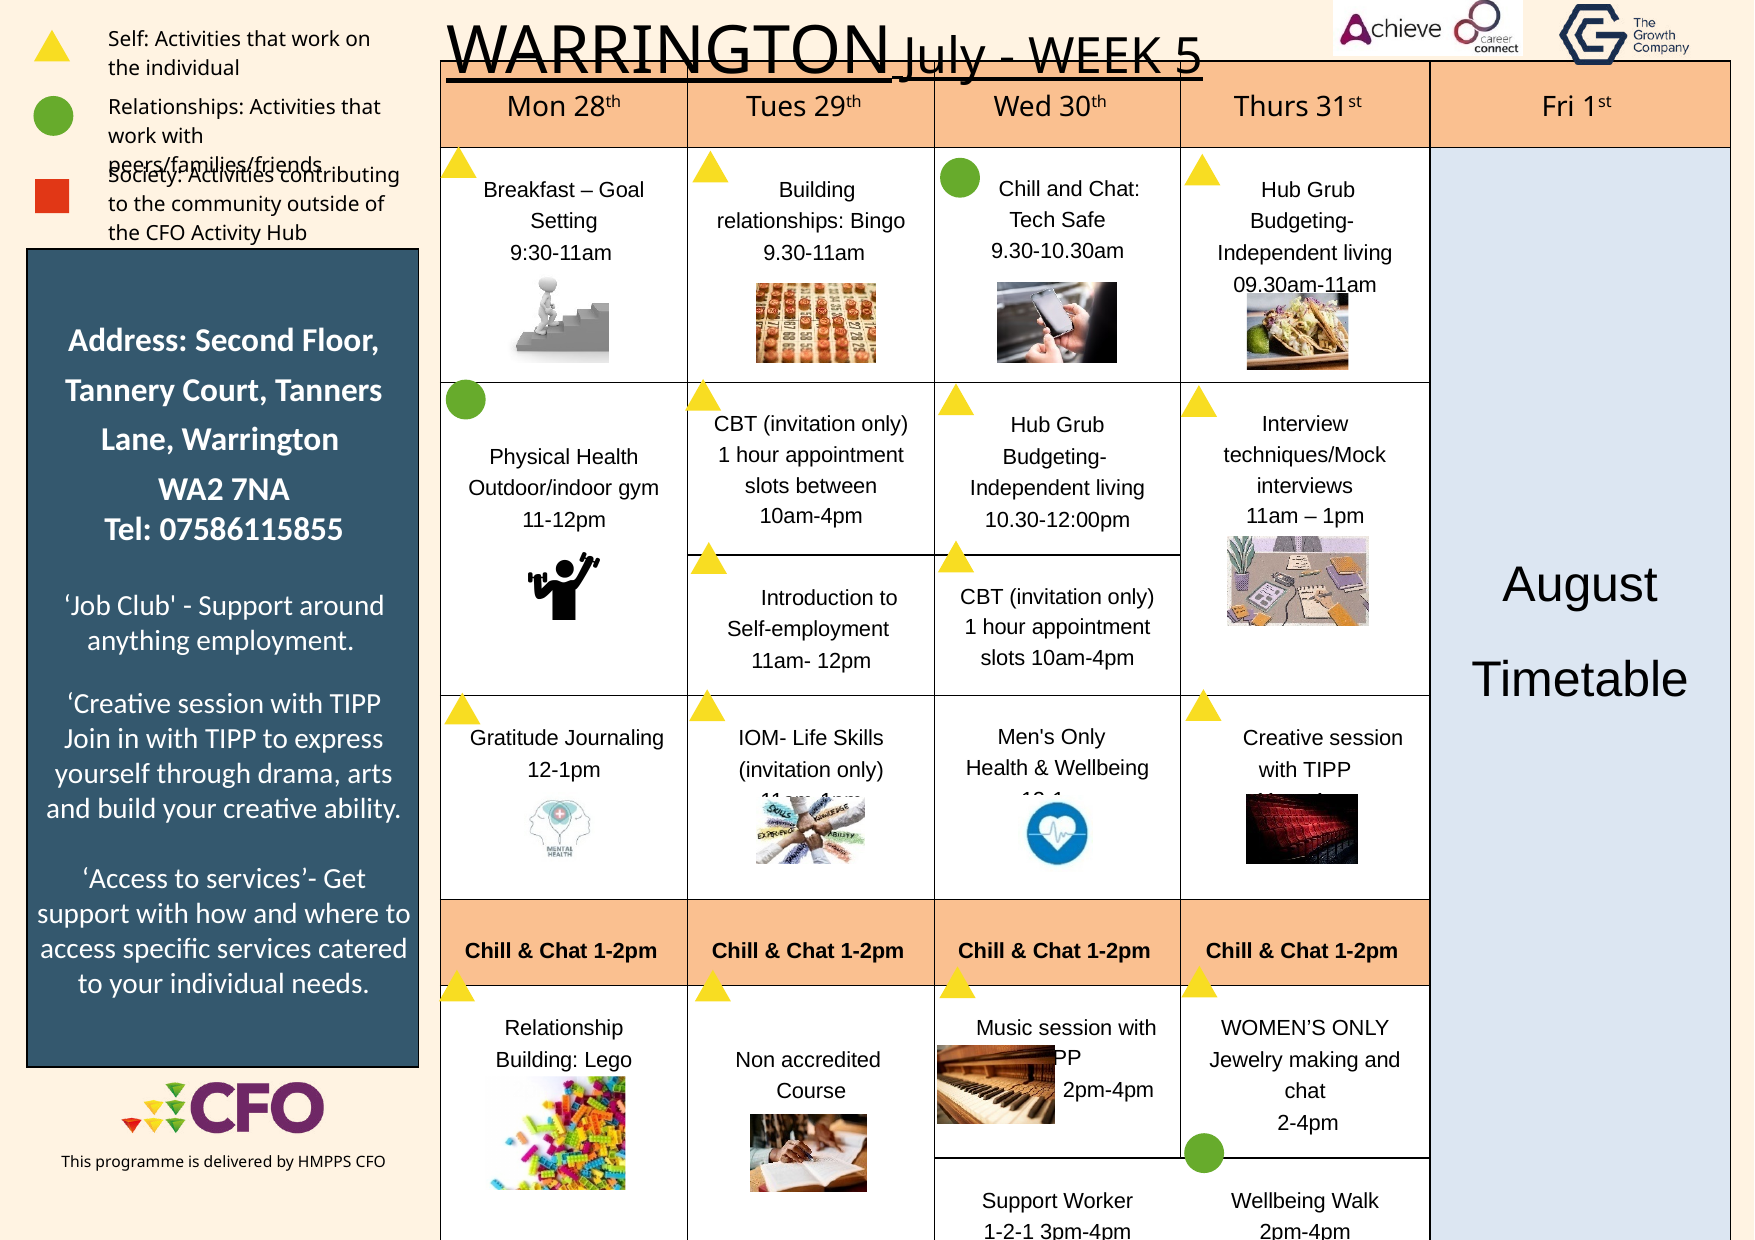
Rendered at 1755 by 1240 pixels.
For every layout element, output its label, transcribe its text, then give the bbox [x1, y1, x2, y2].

text_box [939, 966, 976, 999]
text_box [444, 692, 481, 725]
table_cell Gratitude Journaling 12-1pm [441, 696, 687, 899]
table_cell Relationship Building: Lego 2pm - 4pm [441, 986, 687, 1240]
table_cell Music session with TIPP 2pm-4pm [935, 986, 1180, 1157]
text_box Society: Activities contributing to the community outside of the CFO Activity Hub [108, 157, 408, 245]
text_box Self: Activities that work on the individual [108, 20, 408, 80]
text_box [1183, 1132, 1225, 1174]
table_header Wed 30th [935, 87, 1180, 147]
table_cell Interview techniques/Mock interviews 11am – 1pm [1181, 383, 1429, 695]
picture [997, 282, 1117, 363]
table_cell Non accredited Course 2pm-4pm [688, 986, 934, 1240]
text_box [27, 171, 77, 221]
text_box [33, 95, 74, 137]
table_header Fri 1st [1431, 62, 1730, 147]
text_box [54, 1066, 394, 1172]
table_cell CBT (invitation only) 1 hour appointment slots 10am-4pm [935, 556, 1180, 695]
table_cell Introduction to Self-employment 11am- 12pm [688, 556, 934, 695]
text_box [694, 969, 732, 1002]
text_box [692, 150, 729, 183]
table_cell Physical Health Outdoor/indoor gym 11-12pm [441, 383, 687, 695]
table_cell Chill & Chat 1-2pm [441, 900, 687, 985]
table_cell WOMEN’S ONLY Jewelry making and chat 2-4pm [1181, 986, 1429, 1157]
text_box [1180, 384, 1218, 418]
picture [524, 792, 595, 863]
picture [1246, 794, 1358, 864]
text_box [1481, 640, 1515, 675]
picture [527, 551, 600, 620]
table_cell Creative session with TIPP 11am-1pm [1181, 696, 1429, 899]
text_box [685, 378, 722, 411]
table_cell Hub Grub Budgeting- Independent living 10.30-12:00pm [935, 383, 1180, 554]
text_box [1185, 689, 1222, 721]
table_cell Breakfast – Goal Setting 9:30-11am [441, 148, 687, 382]
table_header Tues 29th [688, 87, 934, 147]
picture [1017, 795, 1094, 872]
table_cell Chill & Chat 1-2pm [688, 900, 934, 985]
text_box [26, 248, 420, 1067]
table_cell Wellbeing Walk 2pm-4pm [1180, 1159, 1429, 1240]
table_header Mon 28th [441, 62, 687, 147]
picture [937, 1045, 1055, 1124]
picture [1246, 293, 1349, 370]
table_cell August Timetable [1431, 148, 1730, 1240]
text_box [1181, 965, 1218, 998]
text_box [1184, 153, 1221, 186]
text_box WARRINGTON July - WEEK 5 [446, 0, 1357, 87]
picture [485, 1076, 626, 1190]
table_cell Building relationships: Bingo 9.30-11am [688, 148, 934, 382]
table_cell IOM- Life Skills (invitation only) 11am-1pm [688, 696, 934, 899]
picture [1227, 536, 1370, 626]
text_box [445, 379, 486, 420]
table_cell Chill & Chat 1-2pm [1181, 900, 1429, 985]
table_header Thurs 31st [1181, 64, 1429, 147]
picture [1333, 0, 1523, 56]
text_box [33, 29, 71, 62]
picture [756, 283, 876, 363]
table_cell Hub Grub Budgeting- Independent living 09.30am-11am [1181, 148, 1429, 382]
table_cell Chill & Chat 1-2pm [935, 900, 1180, 985]
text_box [937, 383, 975, 416]
picture [756, 797, 865, 864]
text_box [690, 542, 727, 574]
picture [503, 268, 609, 363]
text_box [438, 969, 476, 1002]
table_cell Chill and Chat: Tech Safe 9.30-10.30am [935, 148, 1180, 382]
table_cell CBT (invitation only) 1 hour appointment slots between 10am-4pm [688, 383, 934, 554]
text_box [689, 689, 726, 722]
text_box [440, 146, 477, 178]
table_cell Men's Only Health & Wellbeing 12-1pm [935, 696, 1180, 899]
text_box [937, 540, 975, 573]
picture [1559, 4, 1699, 65]
text_box Relationships: Activities that work with peers/families/friends [108, 89, 422, 177]
table_cell Support Worker 1-2-1 3pm-4pm [935, 1159, 1180, 1240]
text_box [939, 148, 983, 198]
picture [749, 1114, 868, 1193]
